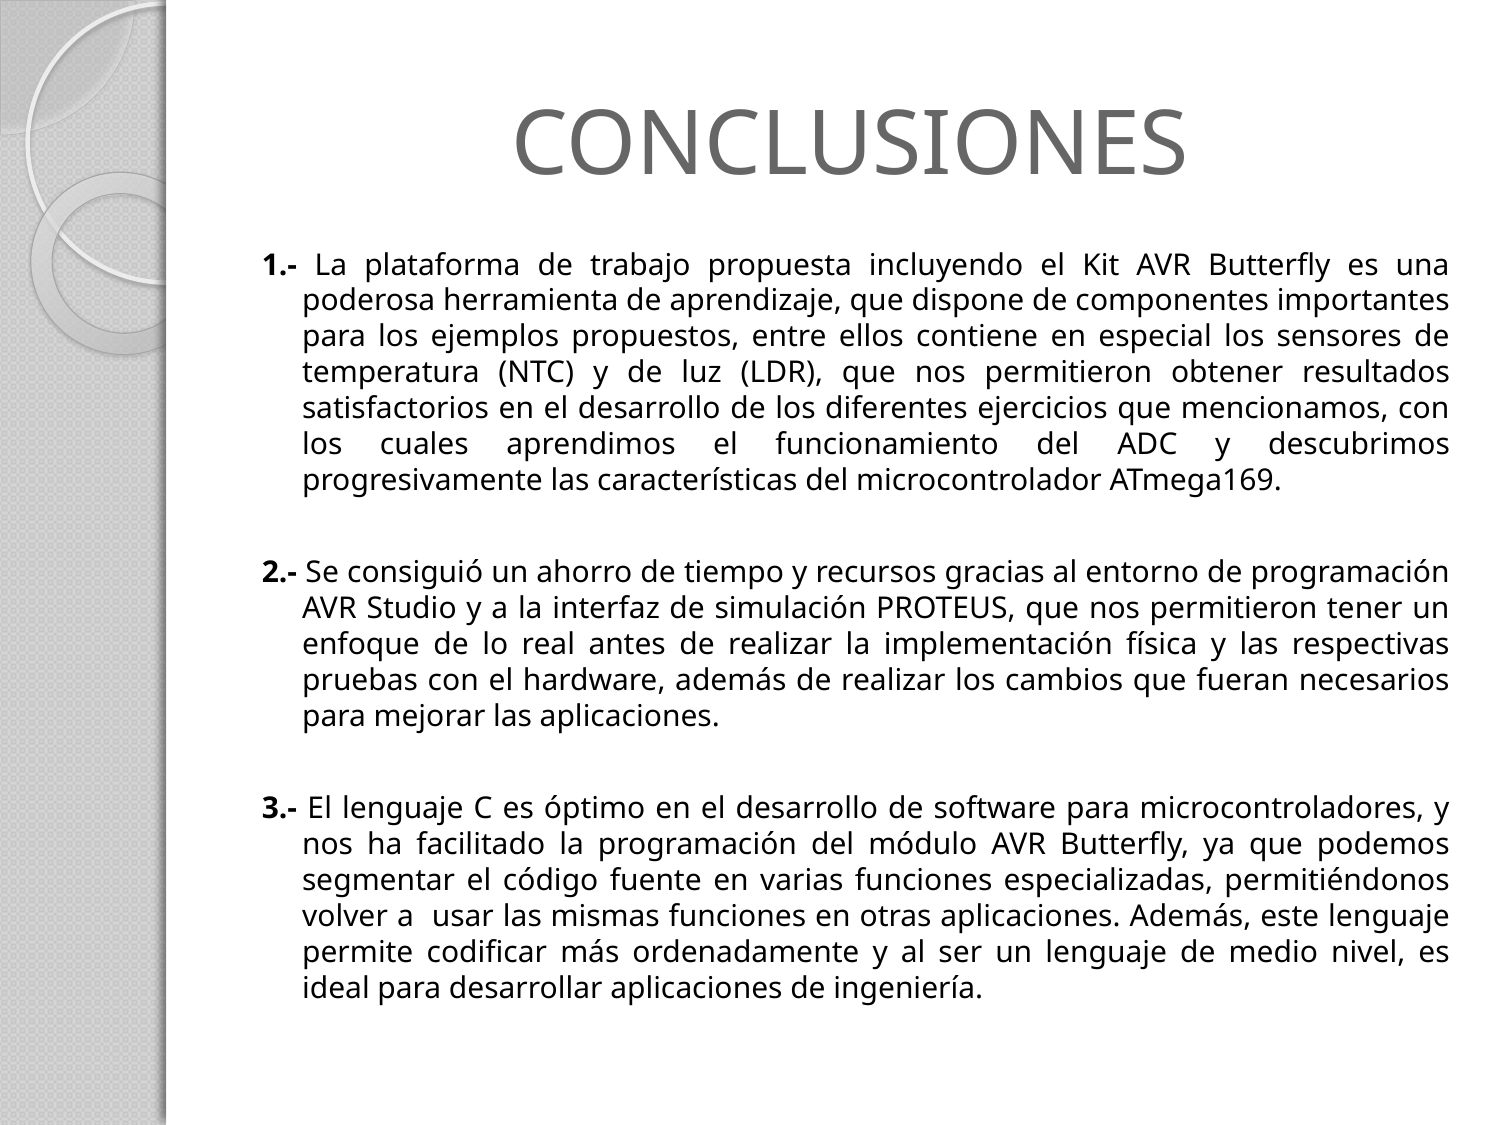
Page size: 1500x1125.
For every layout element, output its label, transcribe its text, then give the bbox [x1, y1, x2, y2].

title CONCLUSIONES [235, 45, 1466, 233]
list 1.- La plataforma de trabajo propuesta incluyendo el Kit AVR Butterfly es una poderosa herramienta de aprendizaje, que dispone de componentes importantes para los ejemplos propuestos, entre ellos contiene en especial los sensores de temperatura (NTC) y de luz (LDR), que nos permitieron obtener resultados satisfactorios en el desarrollo de los diferentes ejercicios que mencionamos, con los cuales aprendimos el funcionamiento del ADC y descubrimos progresivamente las características del microcontrolador ATmega169. 2.- Se consiguió un ahorro de tiempo y recursos gracias al entorno de programación AVR Studio y a la interfaz de simulación PROTEUS, que nos permitieron tener un enfoque de lo real antes de realizar la implementación física y las respectivas pruebas con el hardware, además de realizar los cambios que fueran necesarios para mejorar las aplicaciones. 3.- El lenguaje C es óptimo en el desarrollo de software para microcontroladores, y nos ha facilitado la programación del módulo AVR Butterfly, ya que podemos segmentar el código fuente en varias funciones especializadas, permitiéndonos volver a usar las mismas funciones en otras aplicaciones. Además, este lenguaje permite codificar más ordenadamente y al ser un lenguaje de medio nivel, es ideal para desarrollar aplicaciones de ingeniería. [235, 237, 1466, 1025]
